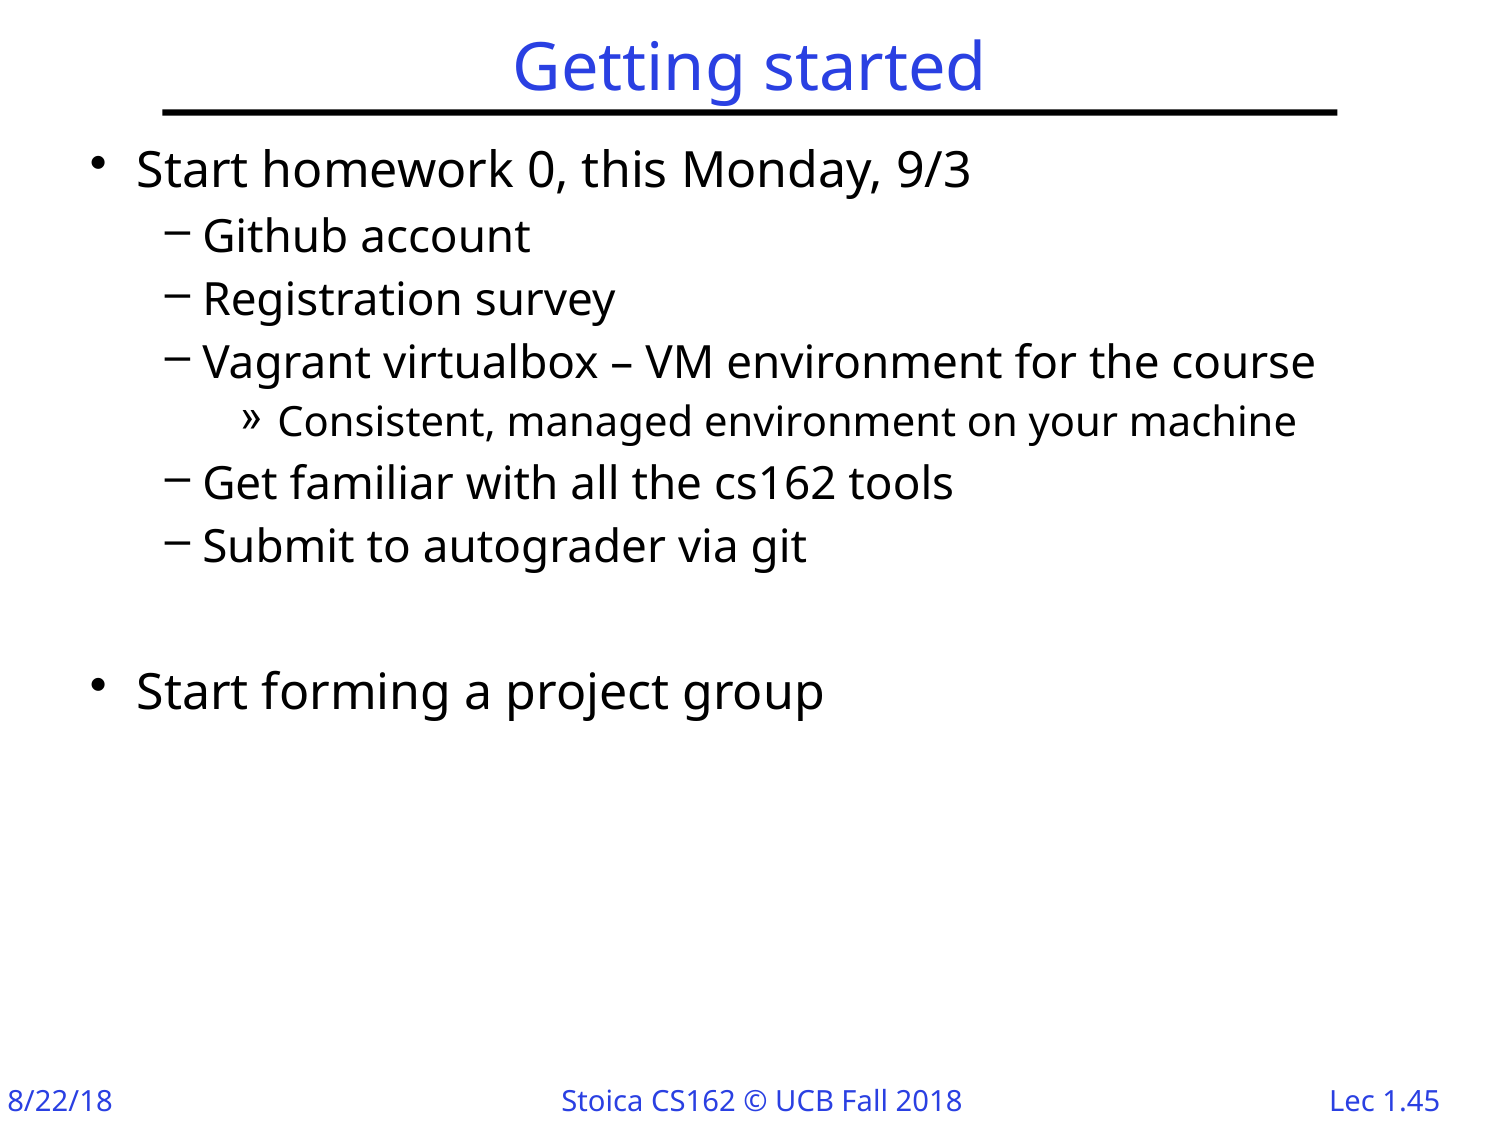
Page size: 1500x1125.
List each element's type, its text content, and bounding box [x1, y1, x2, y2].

title Getting started [162, 24, 1338, 113]
list Start homework 0, this Monday, 9/3 Github account Registration survey Vagrant virtualbox – VM environment for the course Consistent, managed environment on your machine Get familiar with all the cs162 tools Submit to autograder via git Start forming a project group [75, 137, 1500, 1013]
